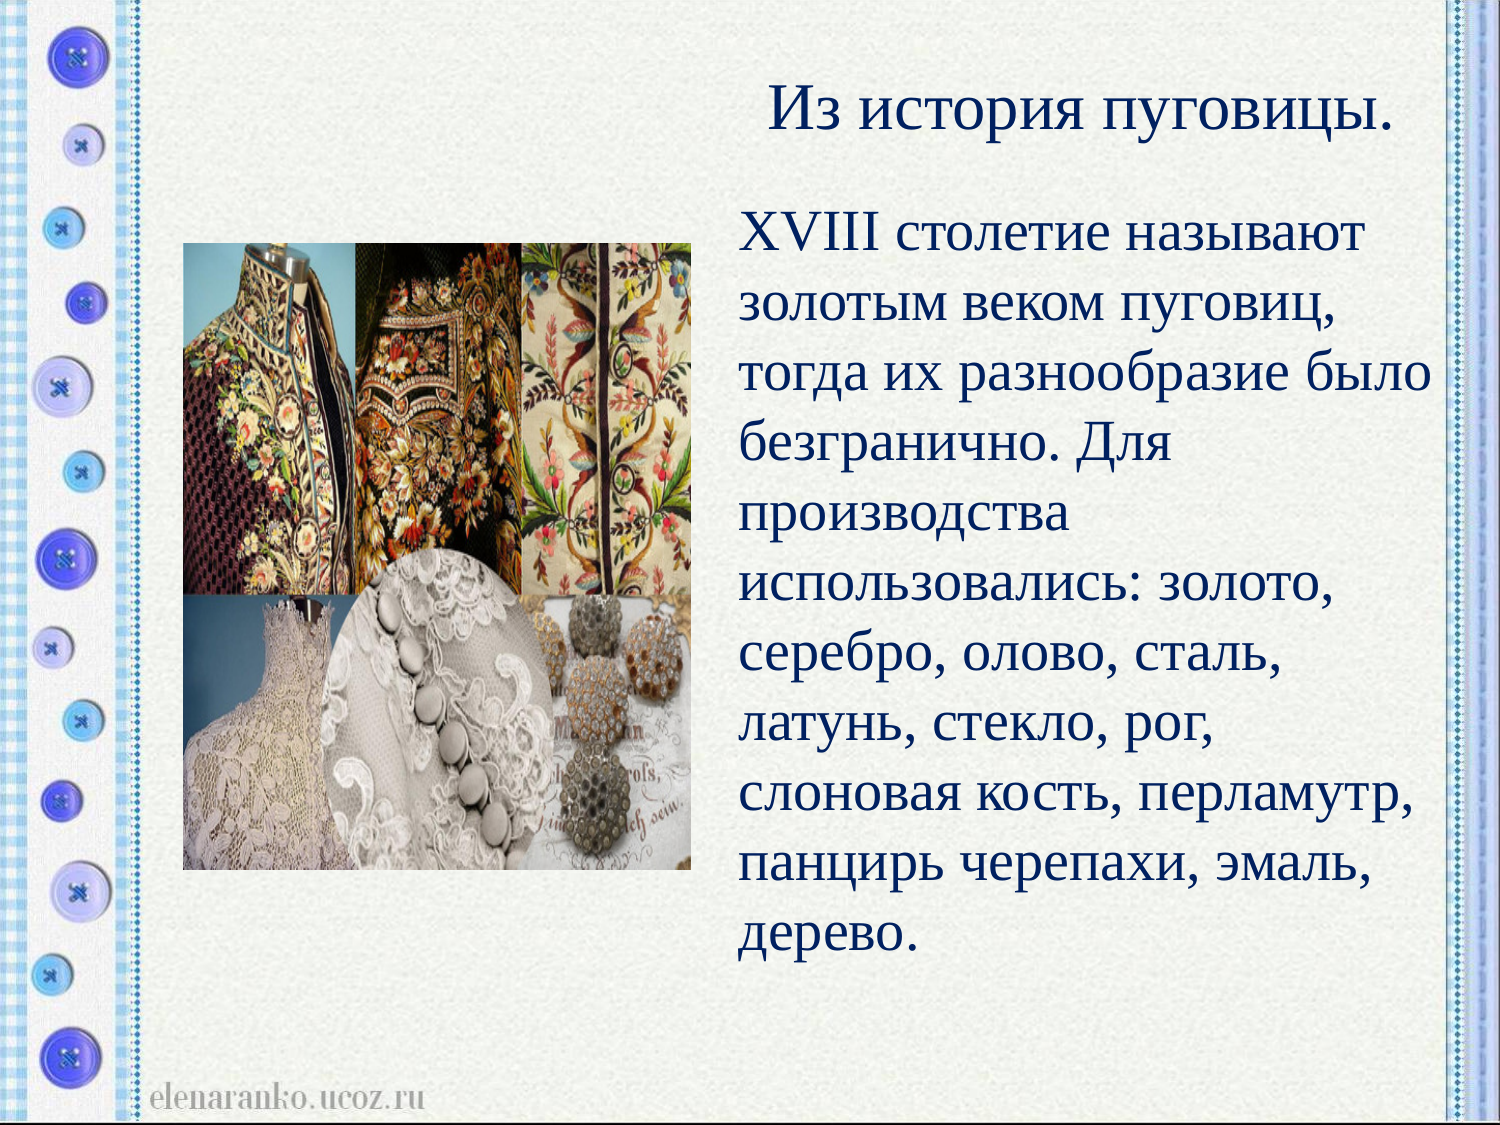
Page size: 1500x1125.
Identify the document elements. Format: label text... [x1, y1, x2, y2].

title Из история пуговицы. [737, 44, 1426, 162]
list XVIII столетие называют золотым веком пуговиц, тогда их разнообразие было безгранично. Для производства использовались: золото, серебро, олово, сталь, латунь, стекло, рог, слоновая кость, перламутр, панцирь черепахи, эмаль, дерево. [667, 184, 1449, 928]
picture [0, 0, 1500, 1125]
